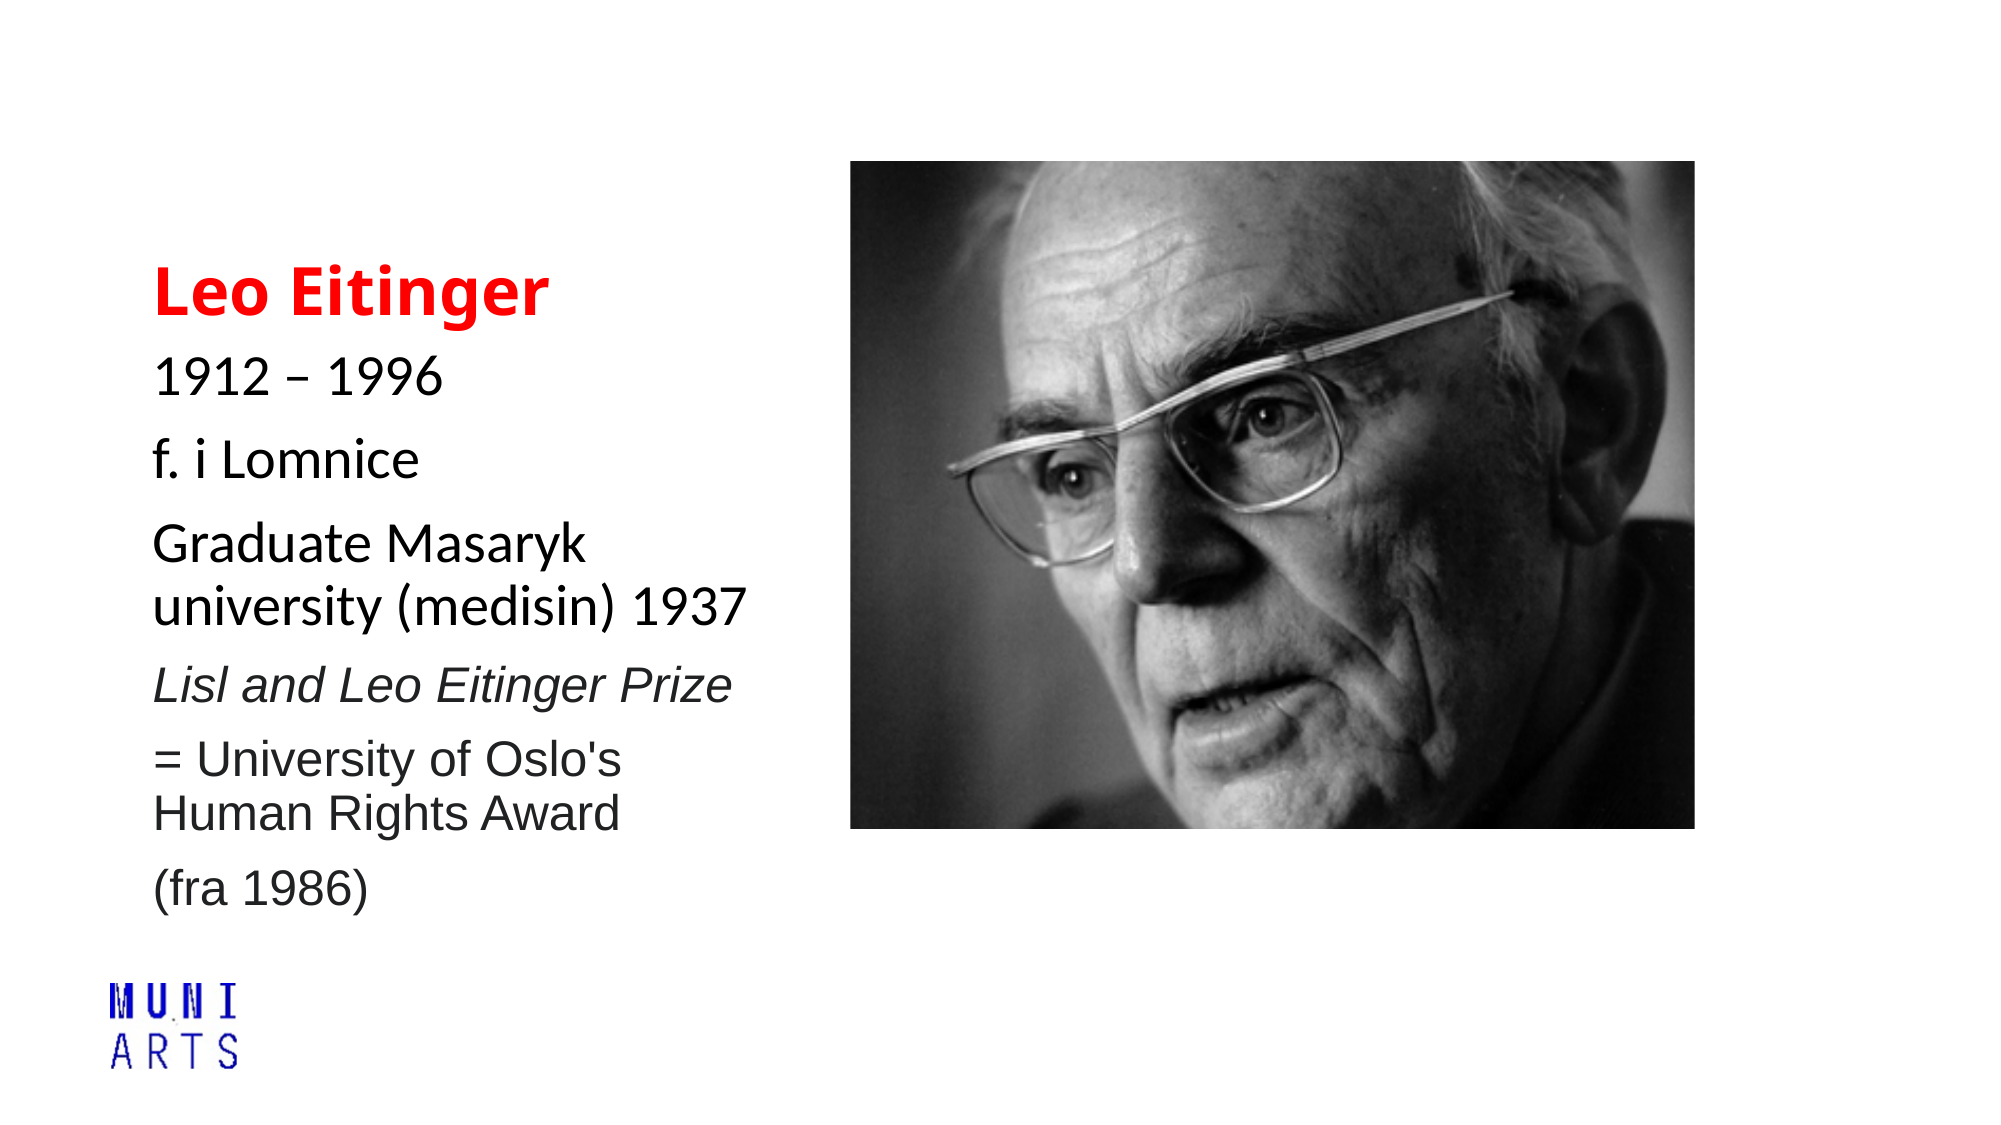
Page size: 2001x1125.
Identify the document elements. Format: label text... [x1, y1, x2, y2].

title Leo Eitinger [137, 75, 783, 337]
picture [110, 983, 238, 1070]
list 1912 – 1996 f. i Lomnice Graduate Masaryk university (medisin) 1937 Lisl and Leo Eitinger Prize = University of Oslo's Human Rights Award (fra 1986) [137, 337, 783, 963]
picture [850, 161, 1695, 829]
